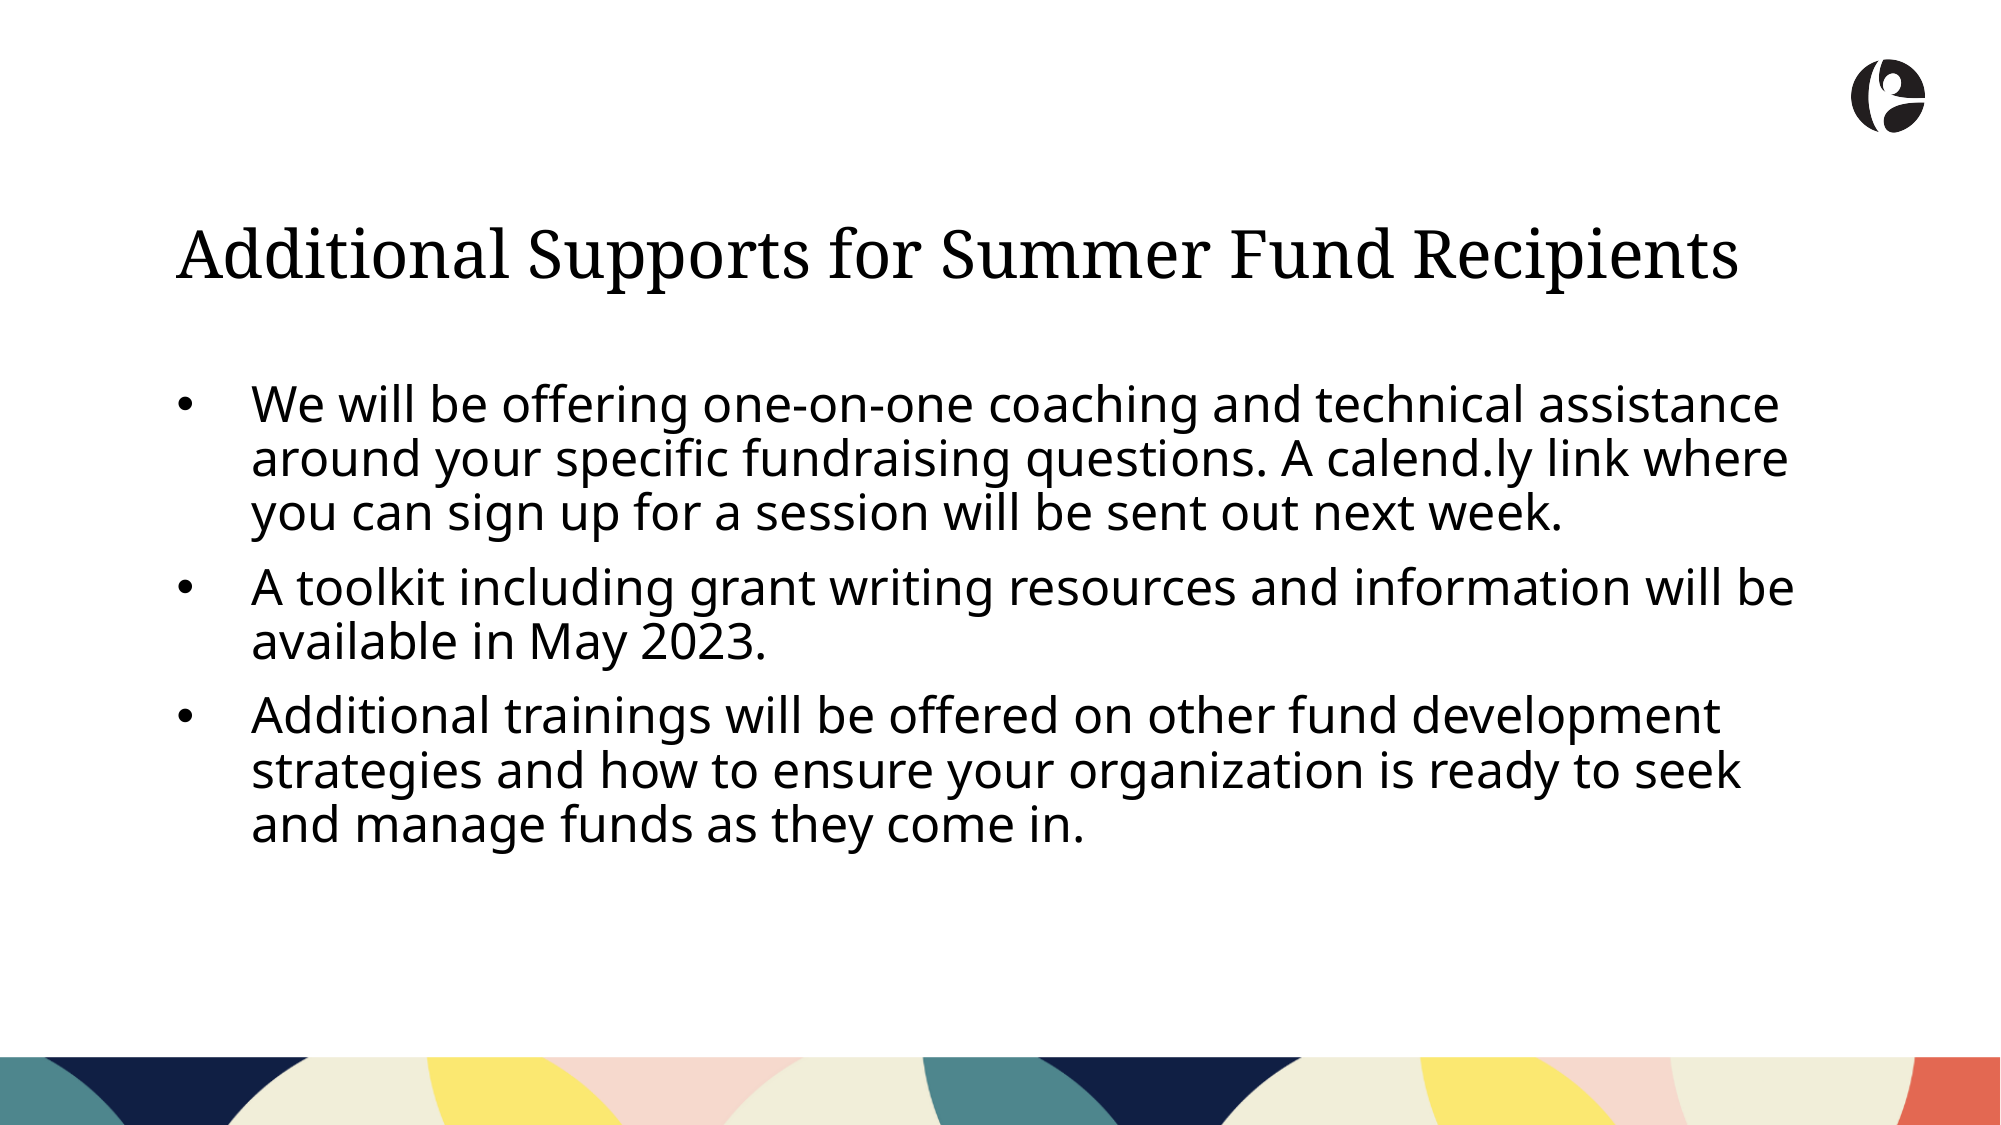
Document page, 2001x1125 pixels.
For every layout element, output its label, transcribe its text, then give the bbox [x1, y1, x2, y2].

list We will be offering one-on-one coaching and technical assistance around your specific fundraising questions. A calend.ly link where you can sign up for a session will be sent out next week. A toolkit including grant writing resources and information will be available in May 2023. Additional trainings will be offered on other fund development strategies and how to ensure your organization is ready to seek and manage funds as they come in. [161, 371, 1839, 976]
list Additional Supports for Summer Fund Recipients [161, 149, 1839, 300]
picture [0, 0, 2001, 1125]
